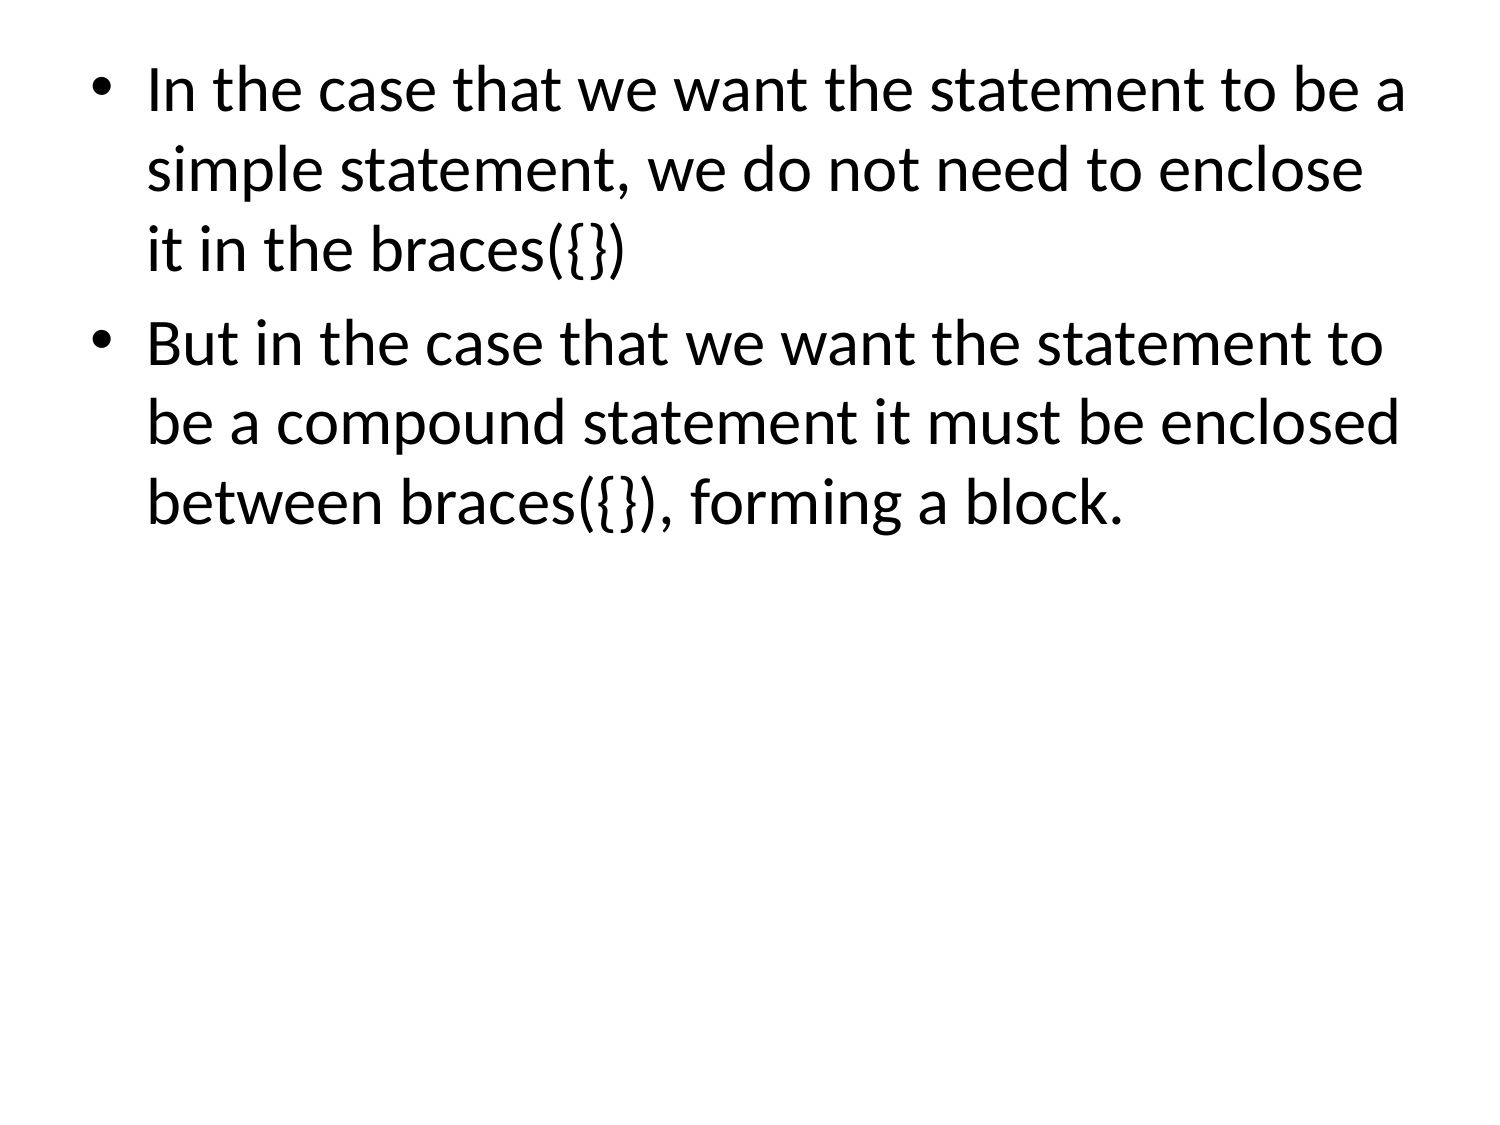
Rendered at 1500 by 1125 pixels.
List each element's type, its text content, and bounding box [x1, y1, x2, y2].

list In the case that we want the statement to be a simple statement, we do not need to enclose it in the braces({}) But in the case that we want the statement to be a compound statement it must be enclosed between braces({}), forming a block. [75, 37, 1425, 1006]
